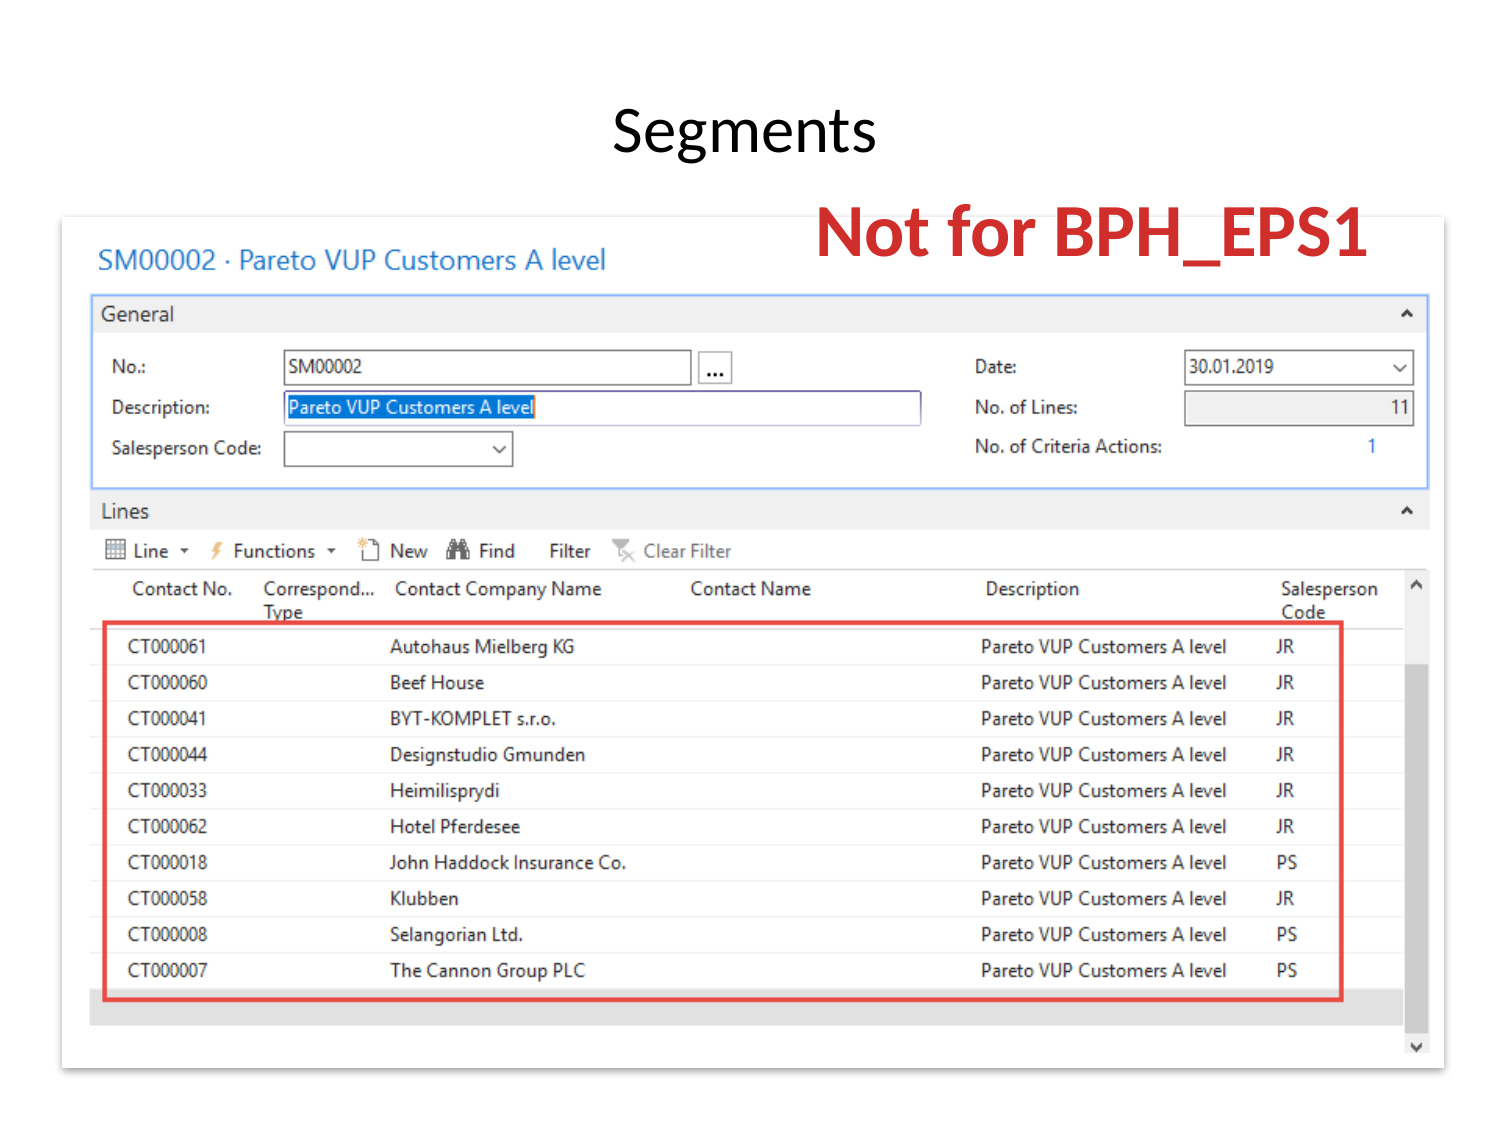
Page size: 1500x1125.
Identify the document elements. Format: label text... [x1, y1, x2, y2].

text_box Segments [597, 78, 893, 173]
picture [76, 231, 1430, 1054]
text_box Not for BPH_EPS1 [799, 173, 1386, 230]
